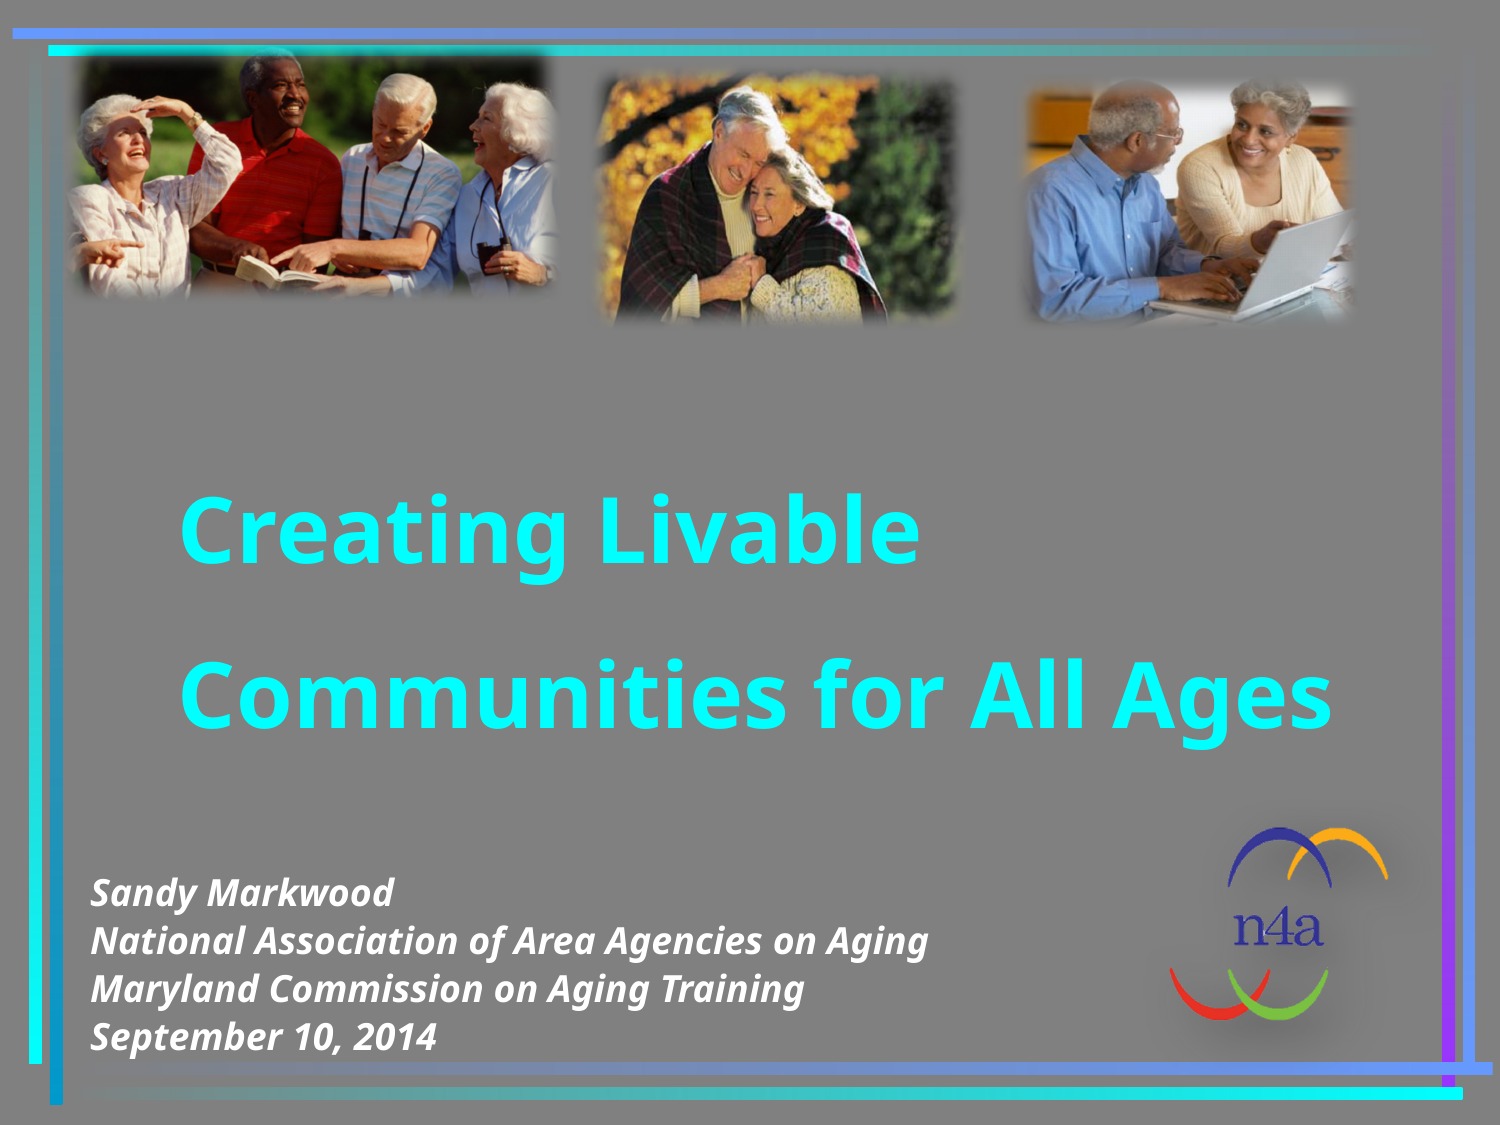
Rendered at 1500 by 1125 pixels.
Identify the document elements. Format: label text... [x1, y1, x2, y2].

subtitle Sandy Markwood National Association of Area Agencies on Aging Maryland Commission on Aging Training September 10, 2014 [75, 798, 1171, 977]
title Creating Livable Communities for All Ages [62, 50, 1450, 344]
picture [1012, 73, 1363, 332]
picture [62, 37, 564, 306]
picture [1162, 807, 1396, 1041]
picture [587, 62, 970, 332]
